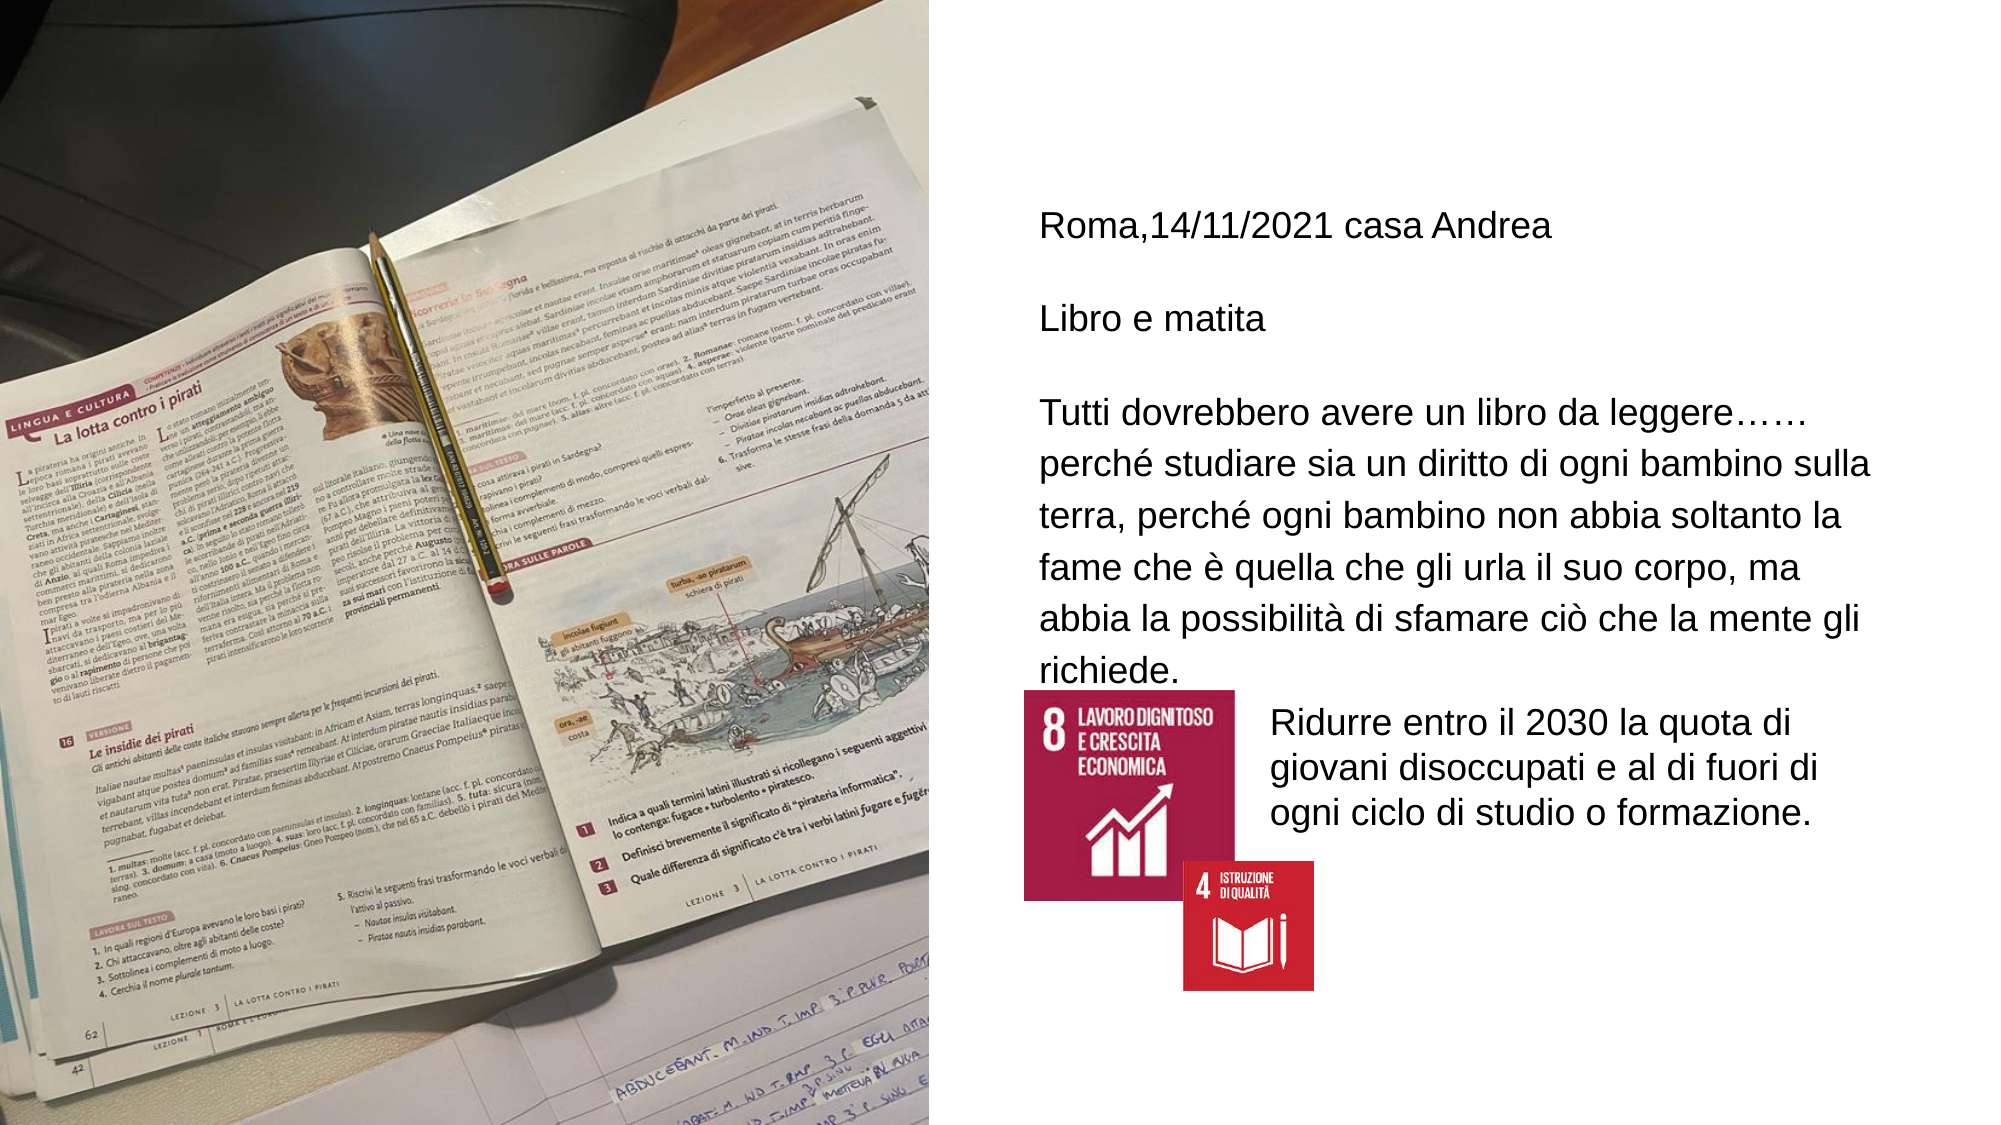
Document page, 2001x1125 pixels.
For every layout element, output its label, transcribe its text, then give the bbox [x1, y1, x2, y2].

picture [0, 0, 929, 1125]
picture [1023, 690, 1314, 991]
list Roma,14/11/2021 casa Andrea Libro e matita Tutti dovrebbero avere un libro da leggere……perché studiare sia un diritto di ogni bambino sulla terra, perché ogni bambino non abbia soltanto la fame che è quella che gli urla il suo corpo, ma abbia la possibilità di sfamare ciò che la mente gli richiede. [1024, 186, 1901, 901]
text_box Ridurre entro il 2030 la quota di giovani disoccupati e al di fuori di ogni ciclo di studio o formazione. [1255, 690, 1880, 840]
